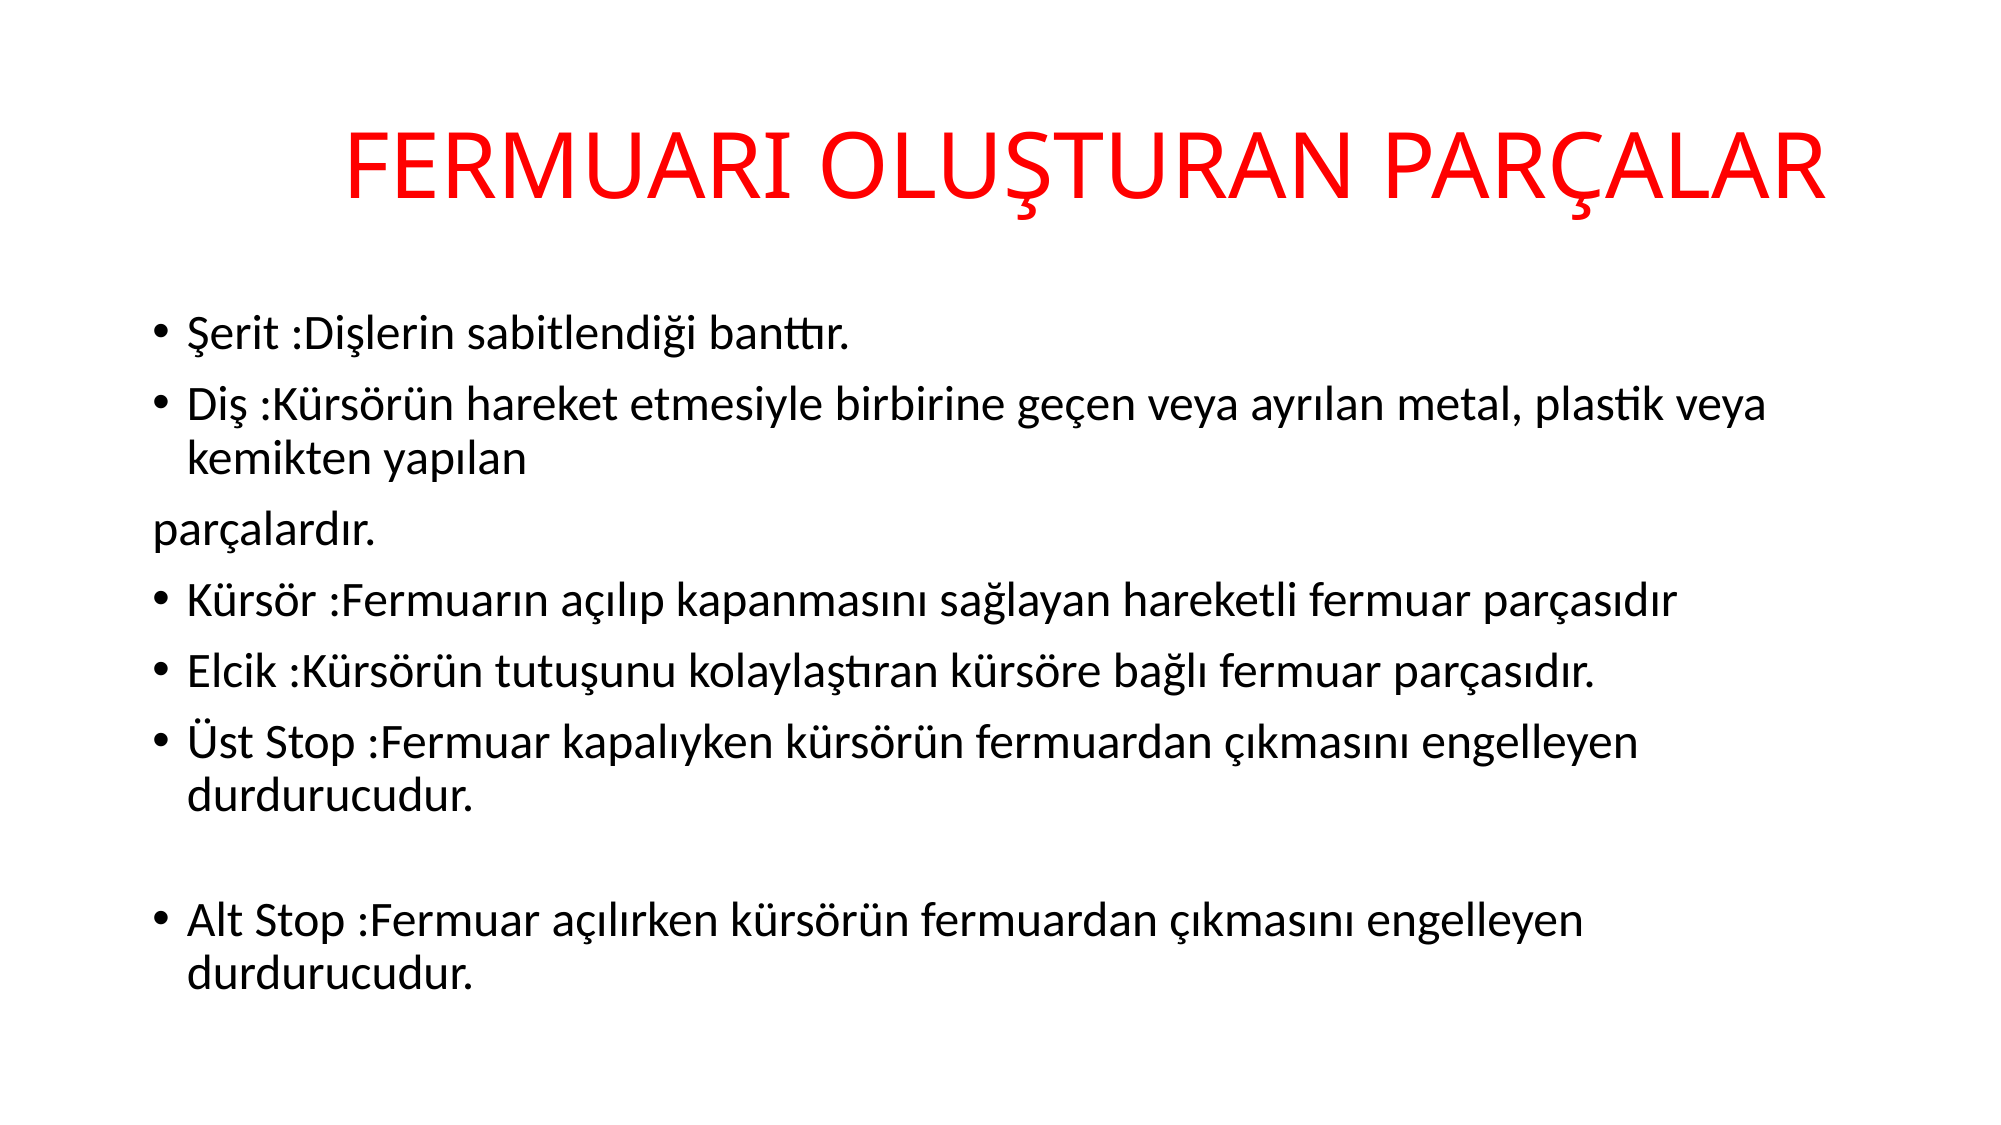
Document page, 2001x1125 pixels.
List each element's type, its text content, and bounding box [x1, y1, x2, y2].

list Şerit :Dişlerin sabitlendiği banttır. Diş :Kürsörün hareket etmesiyle birbirine geçen veya ayrılan metal, plastik veya kemikten yapılan parçalardır. Kürsör :Fermuarın açılıp kapanmasını sağlayan hareketli fermuar parçasıdır Elcik :Kürsörün tutuşunu kolaylaştıran kürsöre bağlı fermuar parçasıdır. Üst Stop :Fermuar kapalıyken kürsörün fermuardan çıkmasını engelleyen durdurucudur. Alt Stop :Fermuar açılırken kürsörün fermuardan çıkmasını engelleyen durdurucudur. [137, 299, 1863, 1014]
title FERMUARI OLUŞTURAN PARÇALAR [137, 59, 1863, 278]
